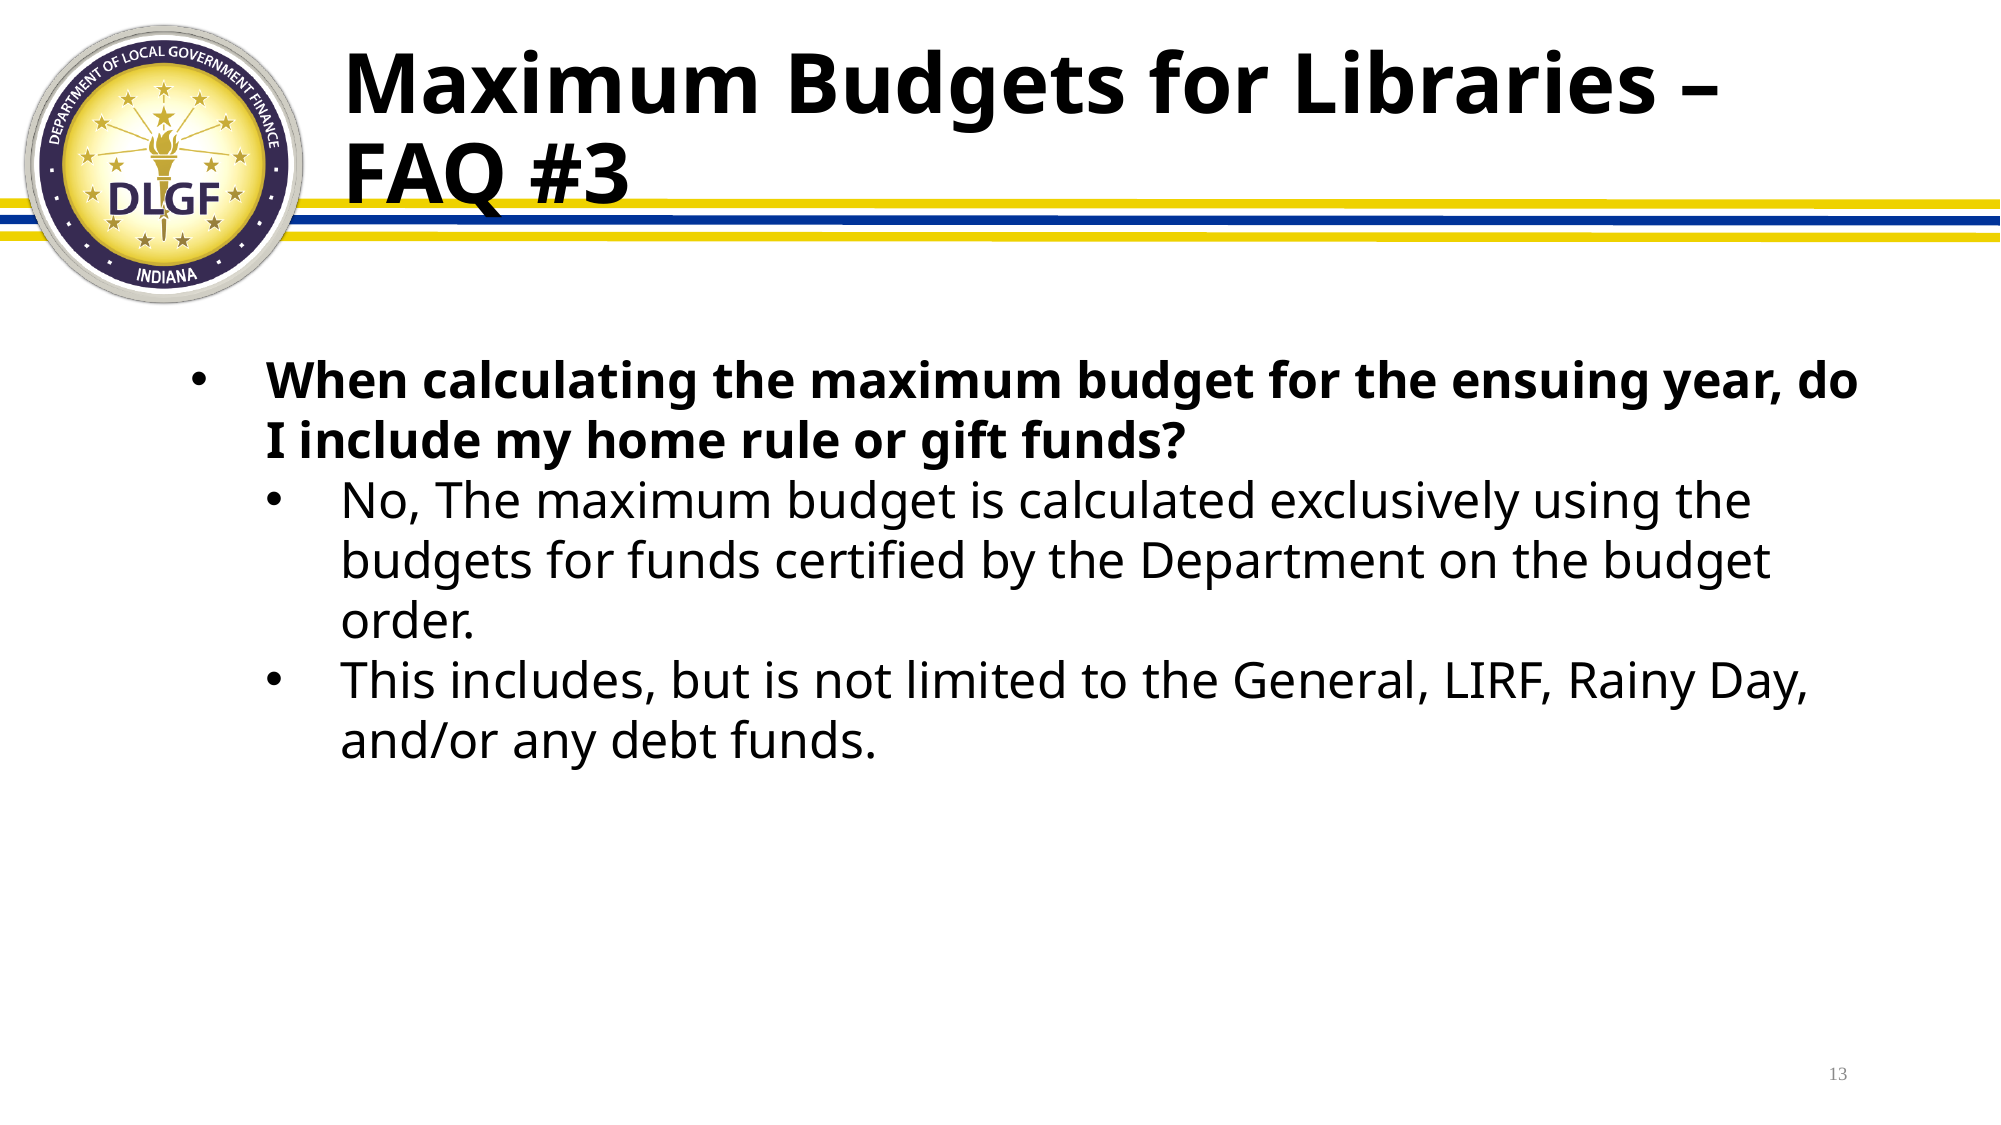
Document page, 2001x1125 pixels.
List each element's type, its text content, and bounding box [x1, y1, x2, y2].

title Maximum Budgets for Libraries – FAQ #3 [327, 59, 1863, 203]
picture [20, 21, 307, 307]
slide_number 13 [1412, 1042, 1863, 1103]
list When calculating the maximum budget for the ensuing year, do I include my home rule or gift funds? No, The maximum budget is calculated exclusively using the budgets for funds certified by the Department on the budget order. This includes, but is not limited to the General, LIRF, Rainy Day, and/or any debt funds. [175, 340, 1906, 1058]
